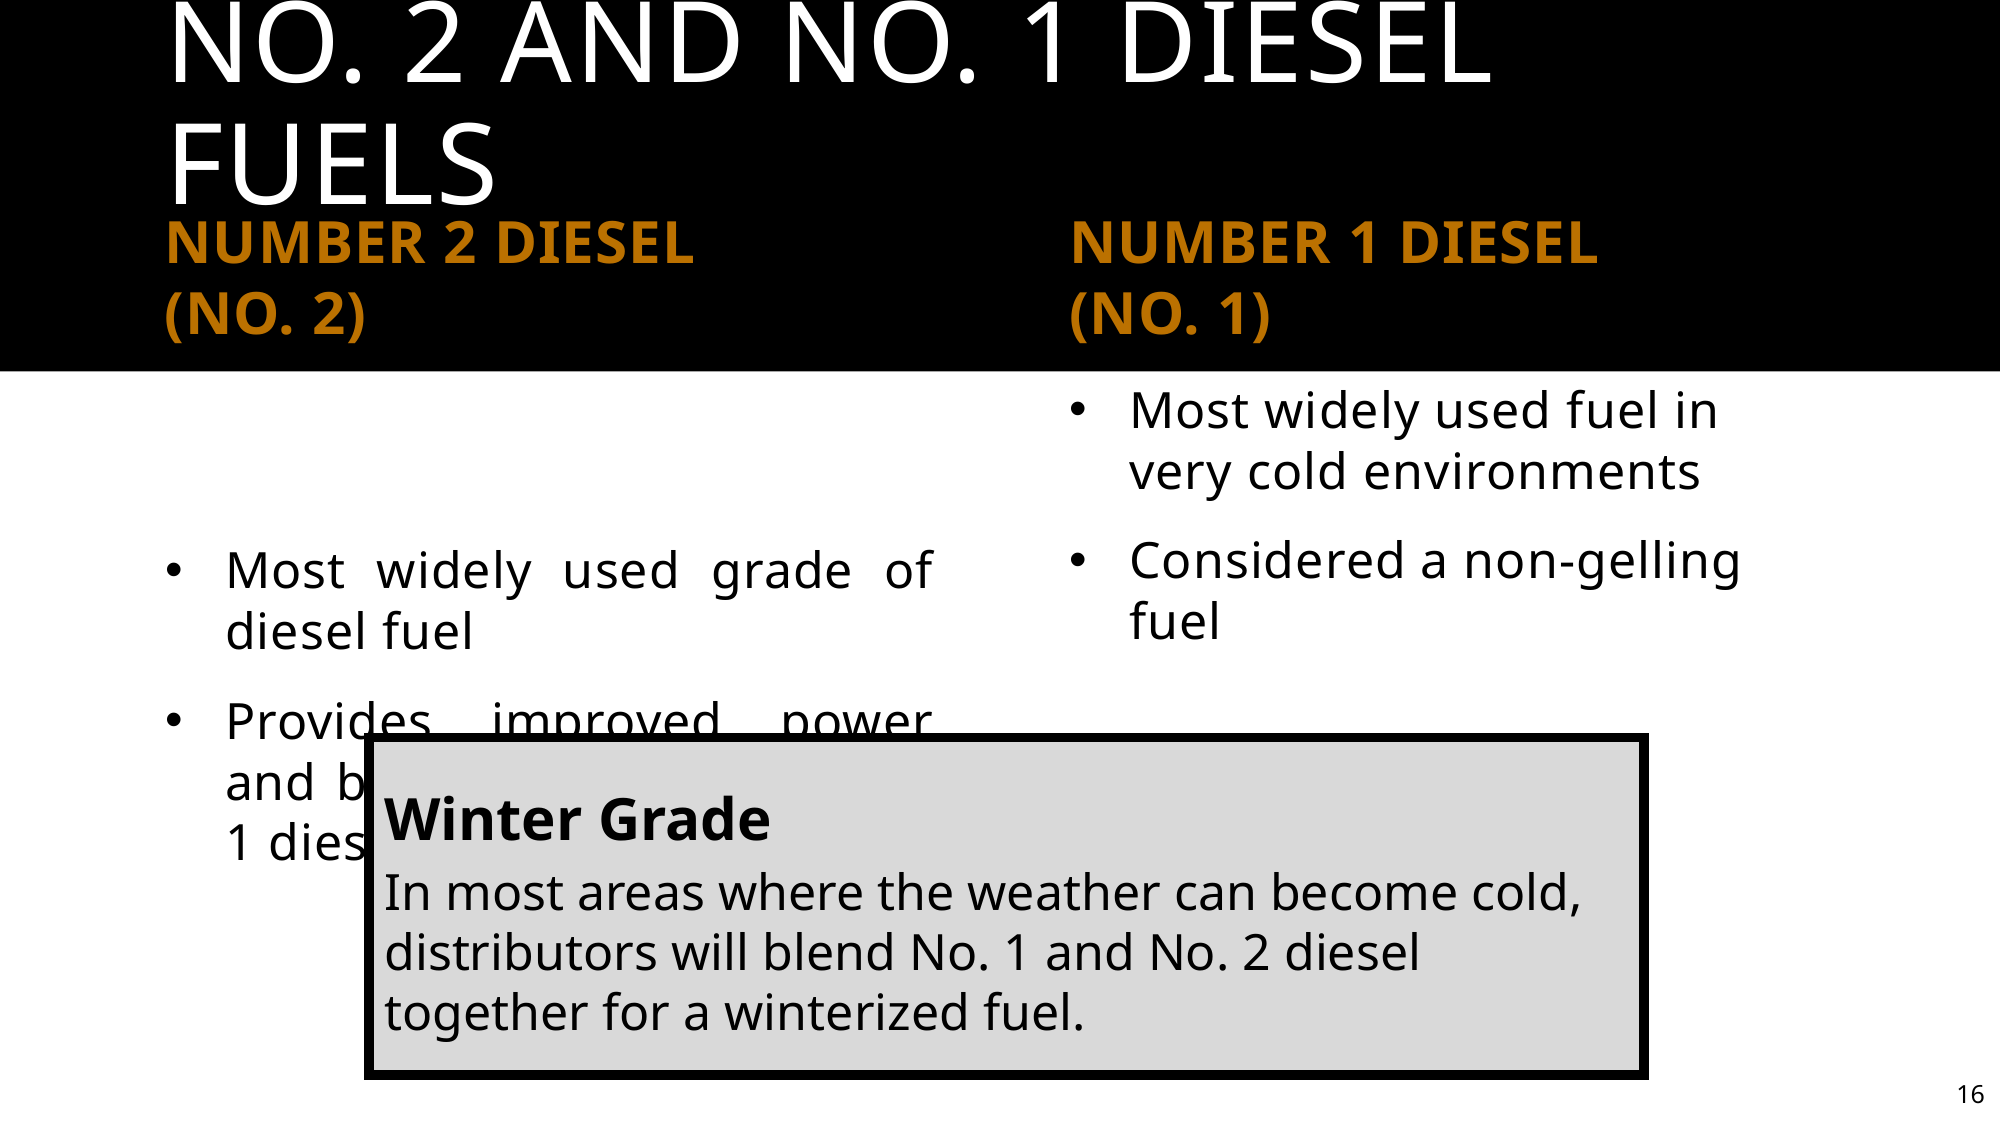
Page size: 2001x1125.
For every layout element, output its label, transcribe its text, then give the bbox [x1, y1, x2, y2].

title No. 2 and No. 1 Diesel Fuels [150, 32, 1850, 183]
text_box Winter Grade In most areas where the weather can become cold, distributors will blend No. 1 and No. 2 diesel together for a winterized fuel. [368, 736, 1645, 1076]
list Number 1 Diesel (No. 1) [1054, 212, 1855, 338]
slide_number 16 [1847, 1065, 2000, 1125]
list Most widely used grade of diesel fuel Provides improved power and better mileage than No. 1 diesel (heat energy) [150, 373, 950, 1125]
list Number 2 Diesel (No. 2) [150, 212, 950, 338]
list Most widely used fuel in very cold environments Considered a non-gelling fuel [1054, 370, 1855, 1122]
